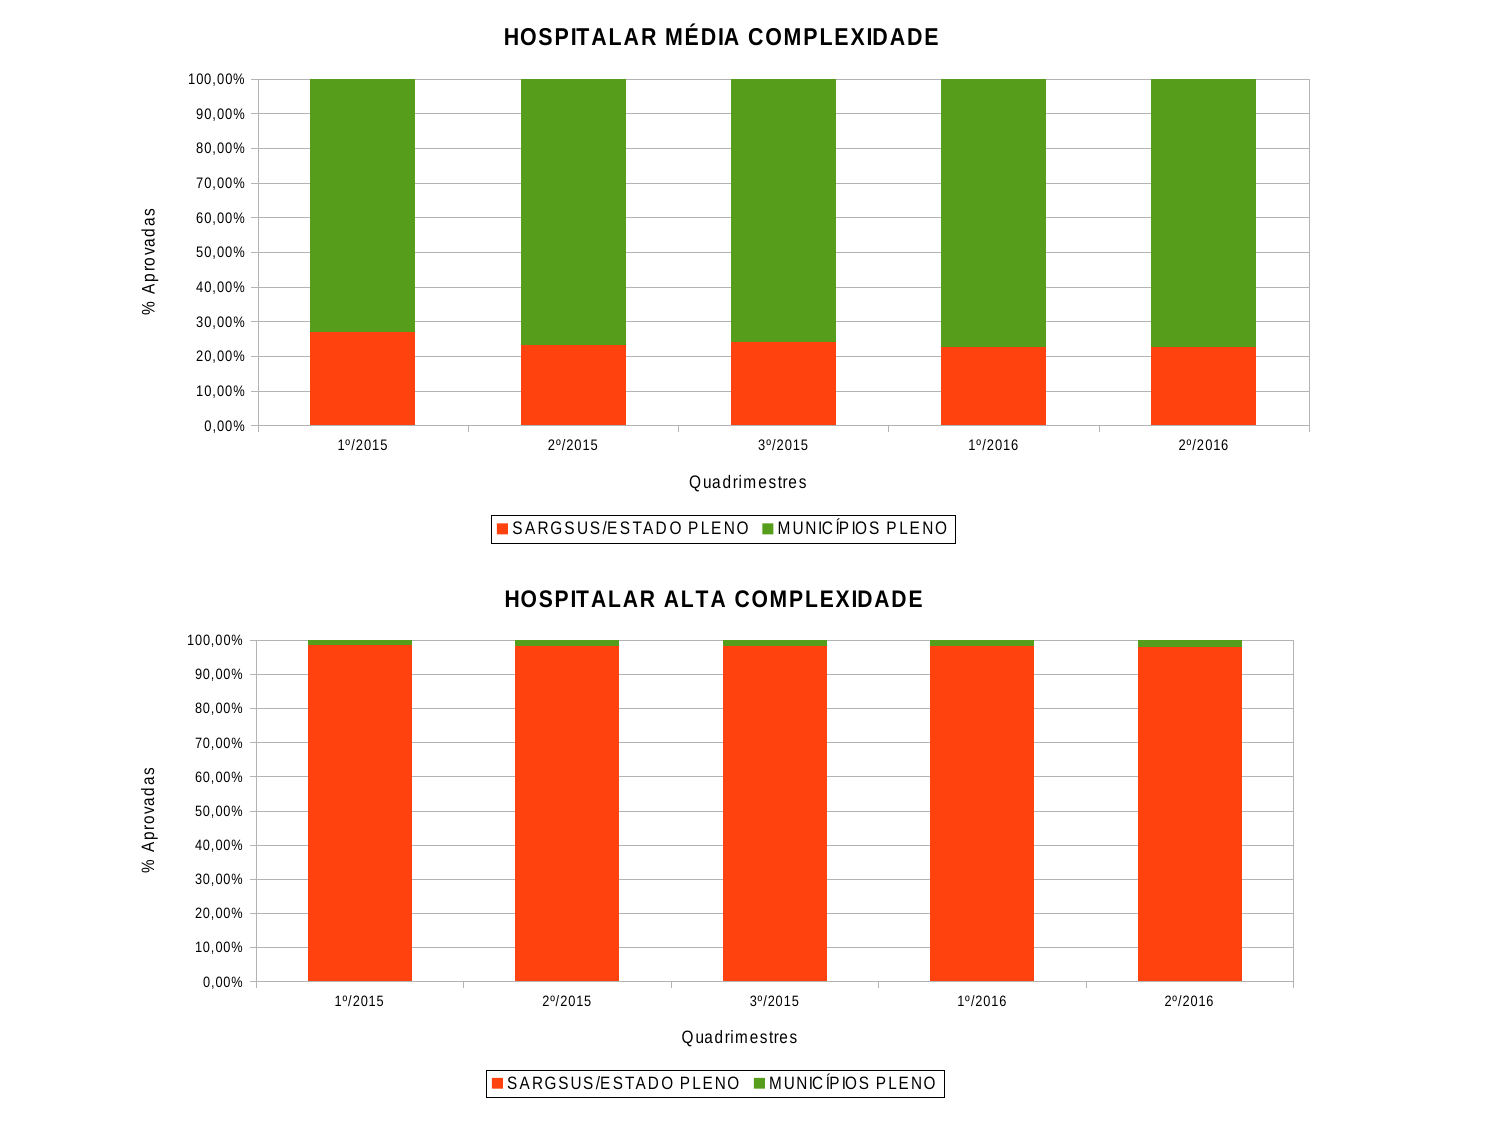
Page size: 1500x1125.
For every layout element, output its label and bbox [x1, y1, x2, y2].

picture [111, 0, 1339, 1115]
